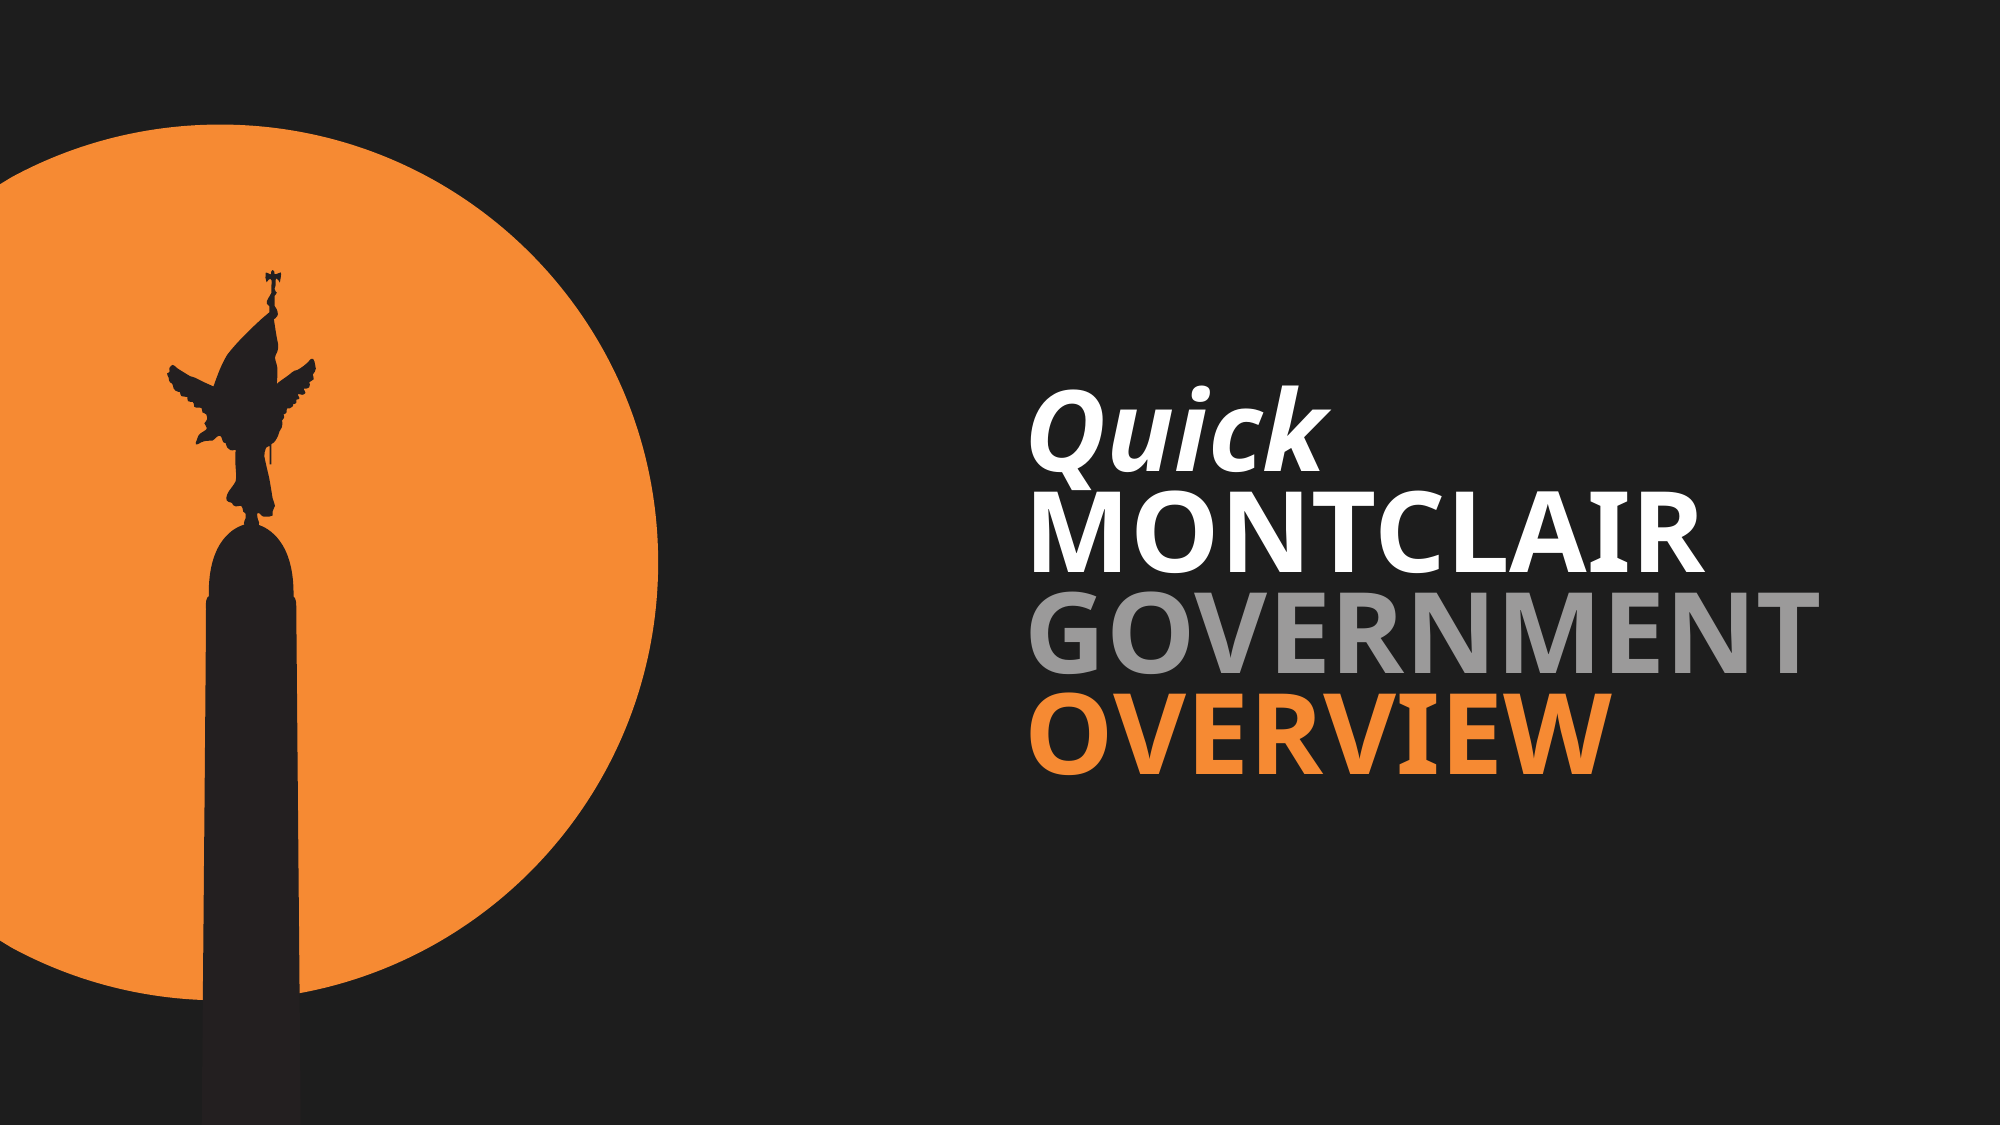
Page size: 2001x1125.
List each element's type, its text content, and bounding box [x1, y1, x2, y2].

text_box [167, 270, 316, 1125]
title Quick MONTCLAIR GOVERNMENT OVERVIEW [1024, 75, 1880, 796]
